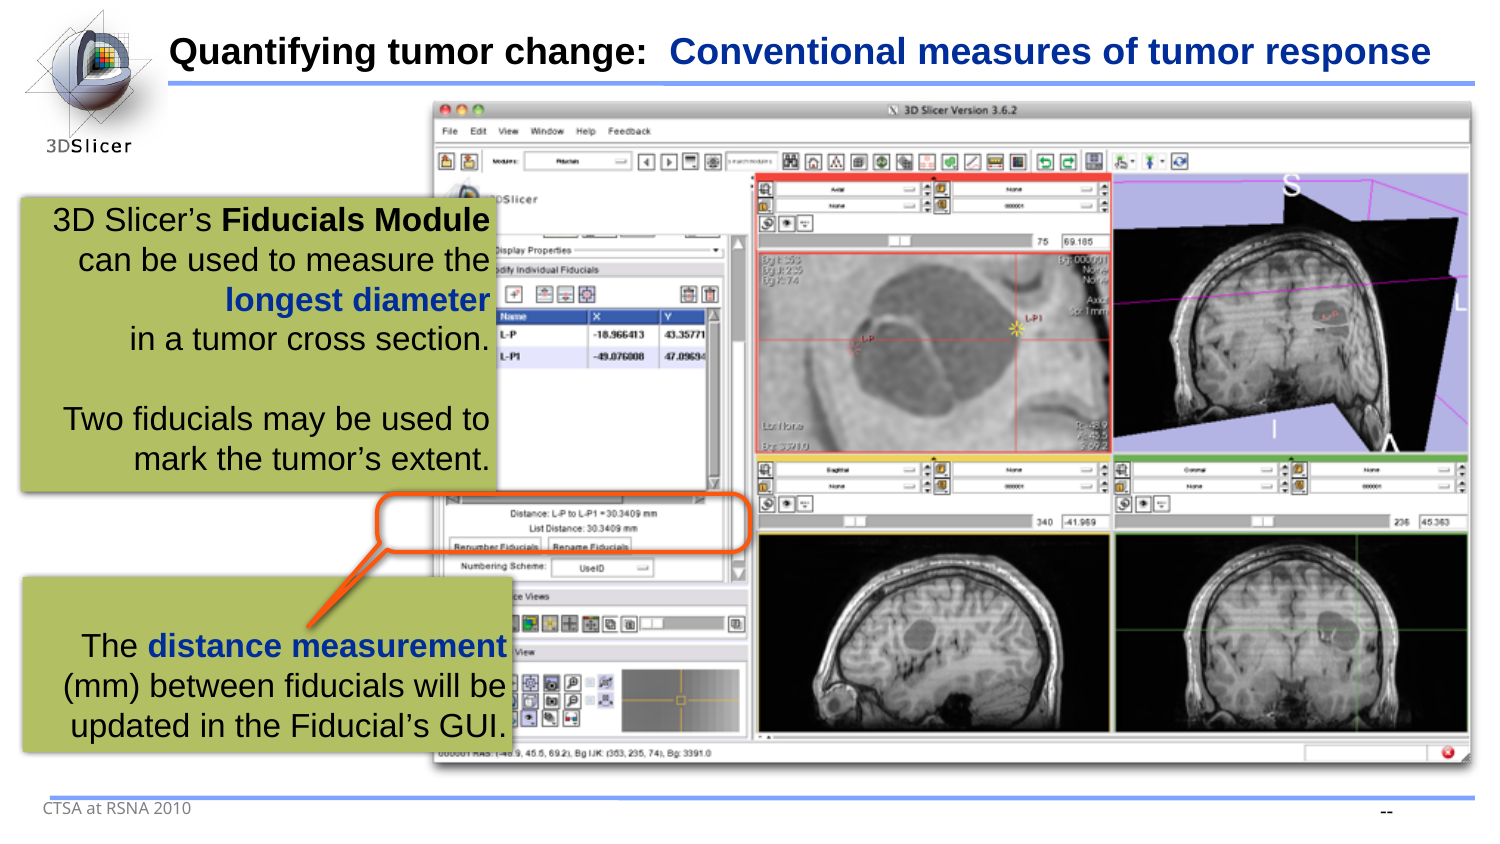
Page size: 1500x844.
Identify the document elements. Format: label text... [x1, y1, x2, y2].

picture [421, 95, 1484, 782]
text_box -- [1374, 798, 1465, 838]
picture [21, 8, 169, 159]
text_box The distance measurement (mm) between fiducials will be updated in the Fiducial’s GUI. [22, 577, 416, 753]
text_box 3D Slicer’s Fiducials Module can be used to measure the longest diameter in a tumor cross section. Two fiducials may be used to mark the tumor’s extent. [20, 197, 416, 492]
text_box [308, 493, 416, 627]
text_box Quantifying tumor change: Conventional measures of tumor response [173, 27, 1468, 90]
text_box CTSA at RSNA 2010 [37, 797, 365, 836]
